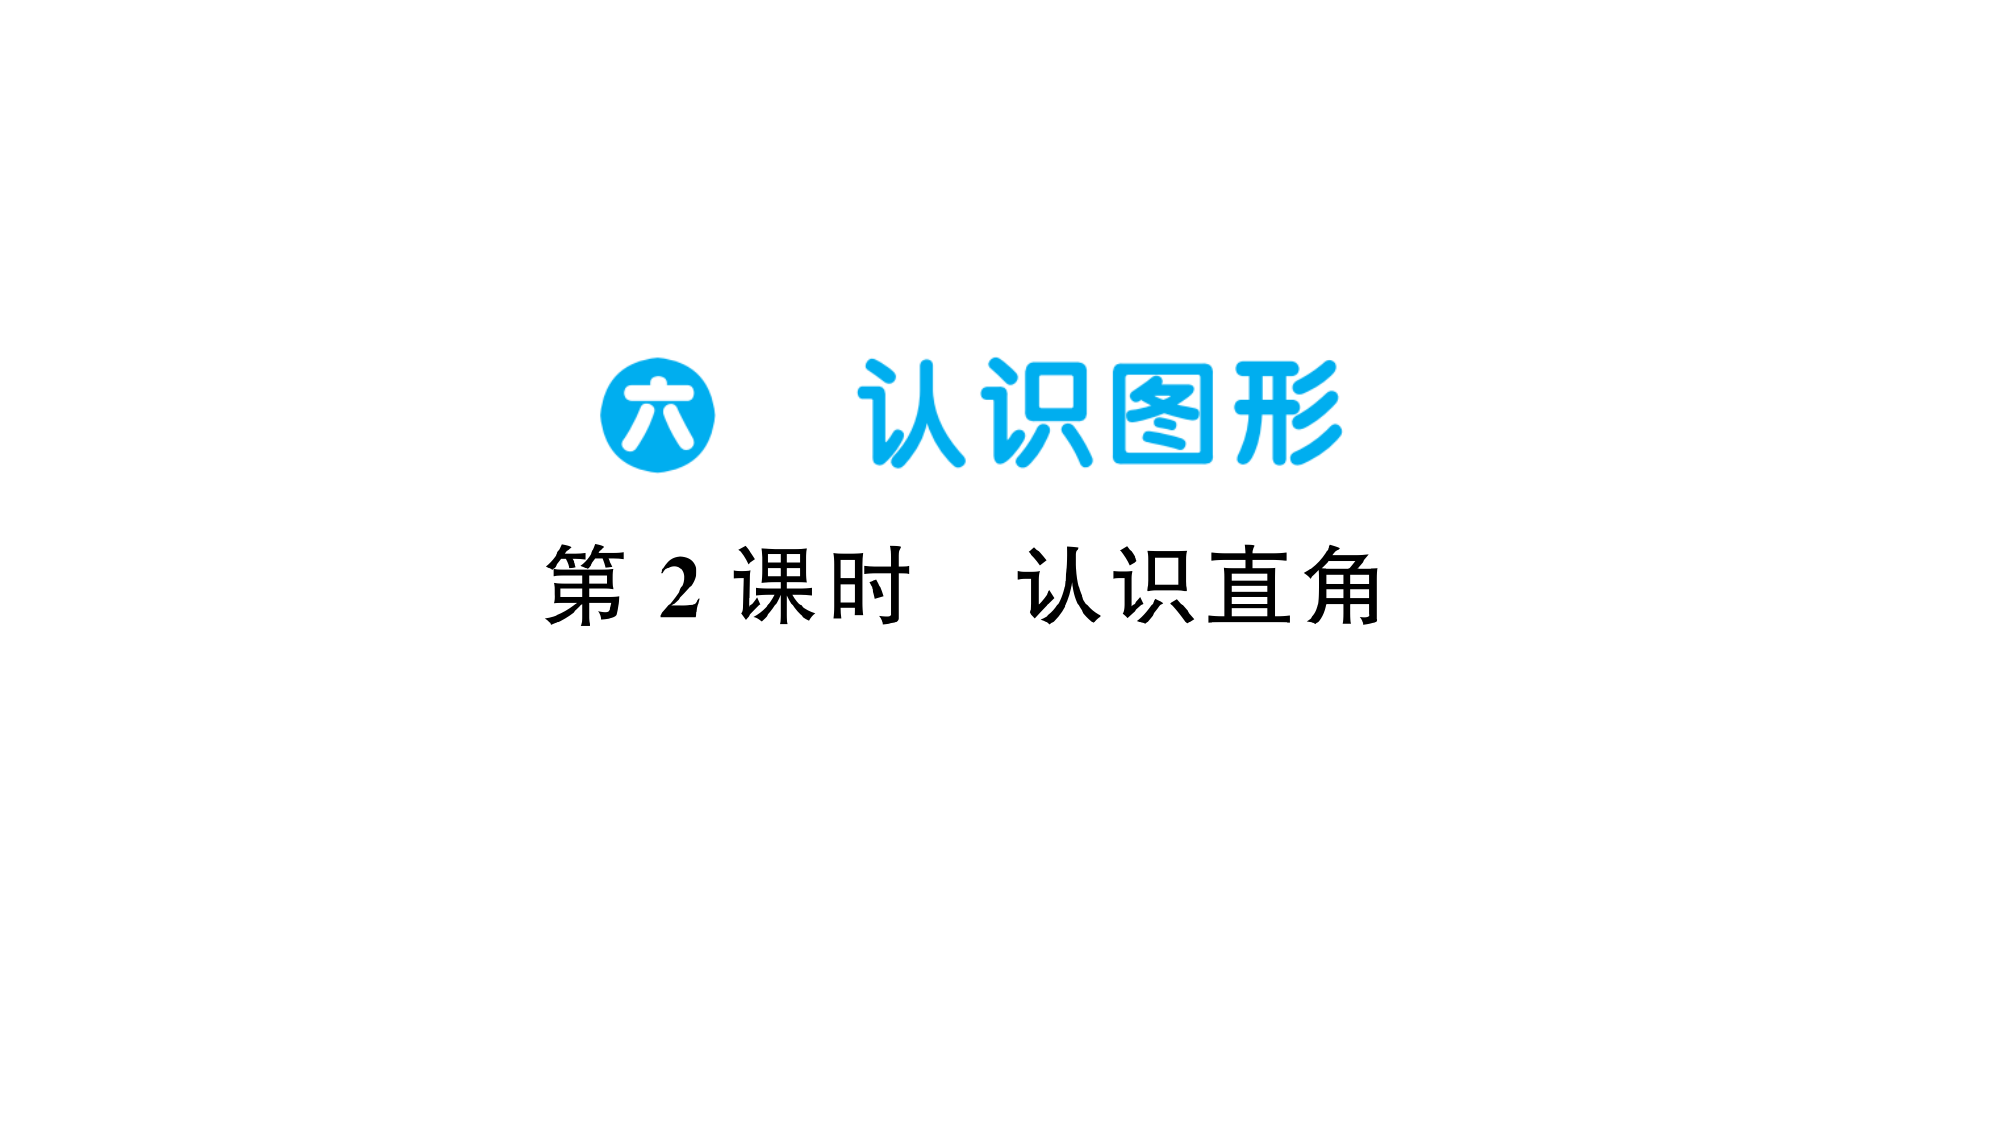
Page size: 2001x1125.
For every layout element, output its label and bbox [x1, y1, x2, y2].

picture [574, 326, 1380, 503]
picture [539, 515, 1391, 695]
